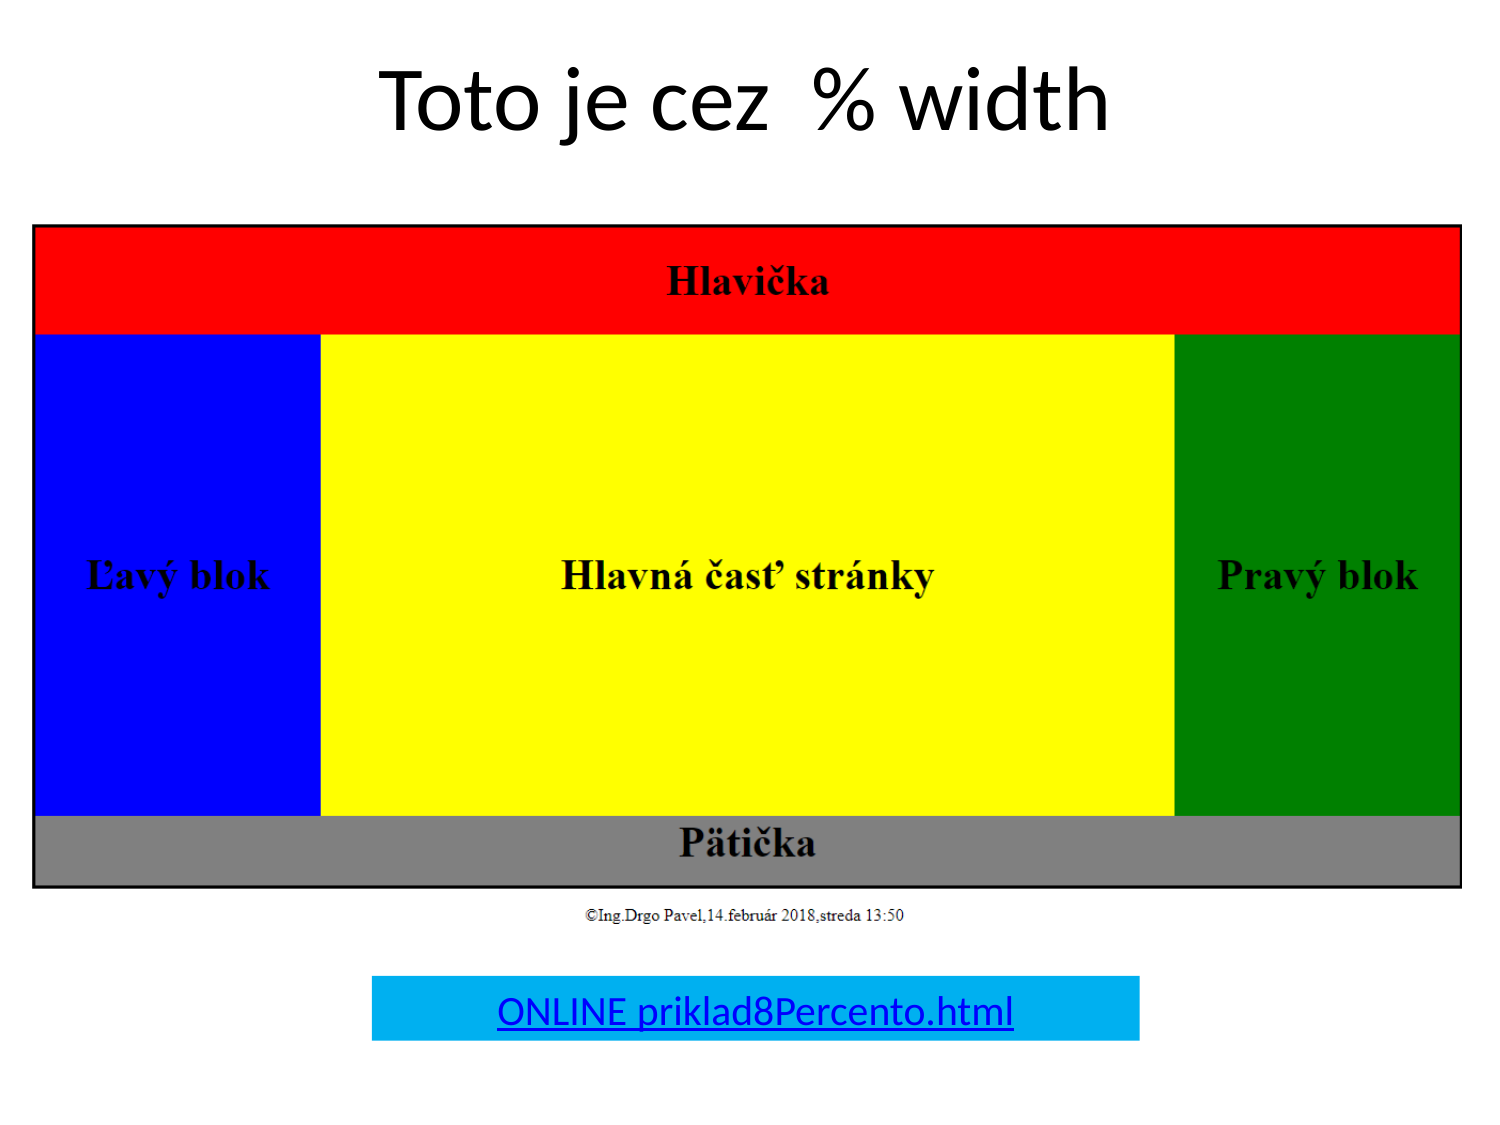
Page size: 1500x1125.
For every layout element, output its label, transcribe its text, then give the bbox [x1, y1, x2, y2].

title Toto je cez % width [70, 0, 1421, 188]
text_box ONLINE priklad8Percento.html [371, 975, 1140, 1041]
picture [29, 219, 1462, 924]
